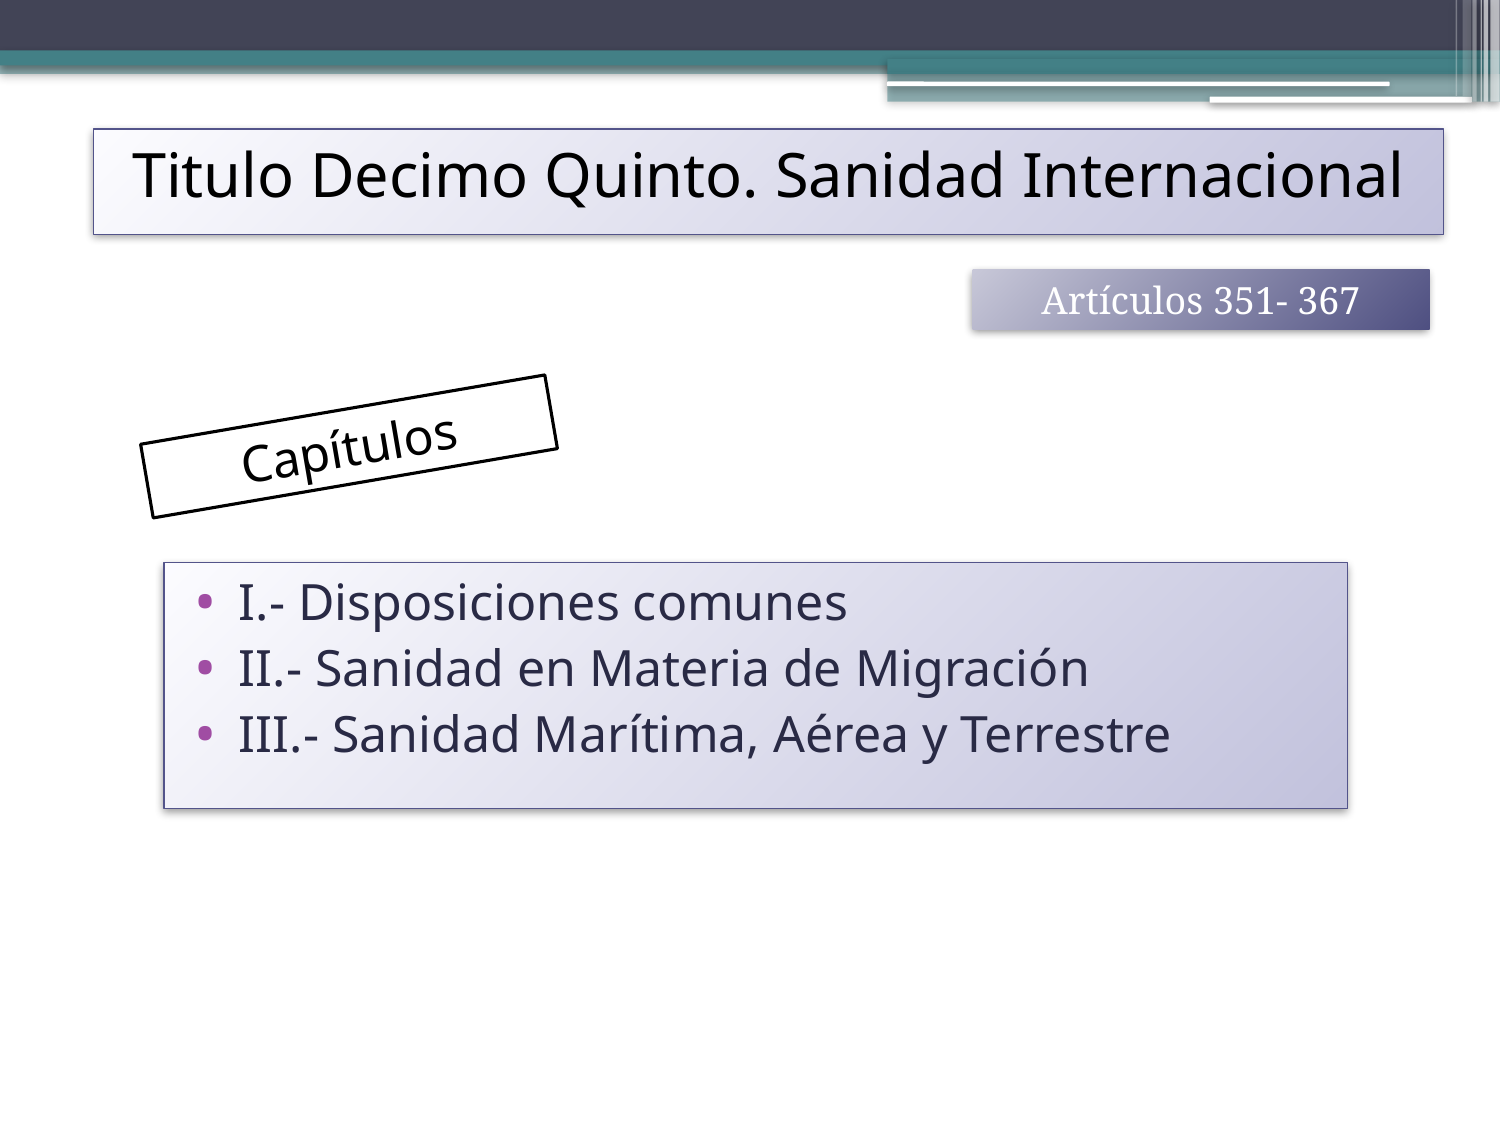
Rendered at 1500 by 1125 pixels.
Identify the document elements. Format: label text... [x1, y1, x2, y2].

text_box Capítulos [139, 373, 559, 520]
text_box Artículos 351- 367 [972, 269, 1430, 330]
text_box Titulo Decimo Quinto. Sanidad Internacional [93, 128, 1444, 235]
text_box I.- Disposiciones comunes II.- Sanidad en Materia de Migración III.- Sanidad Marítima, Aérea y Terrestre [163, 562, 1348, 809]
